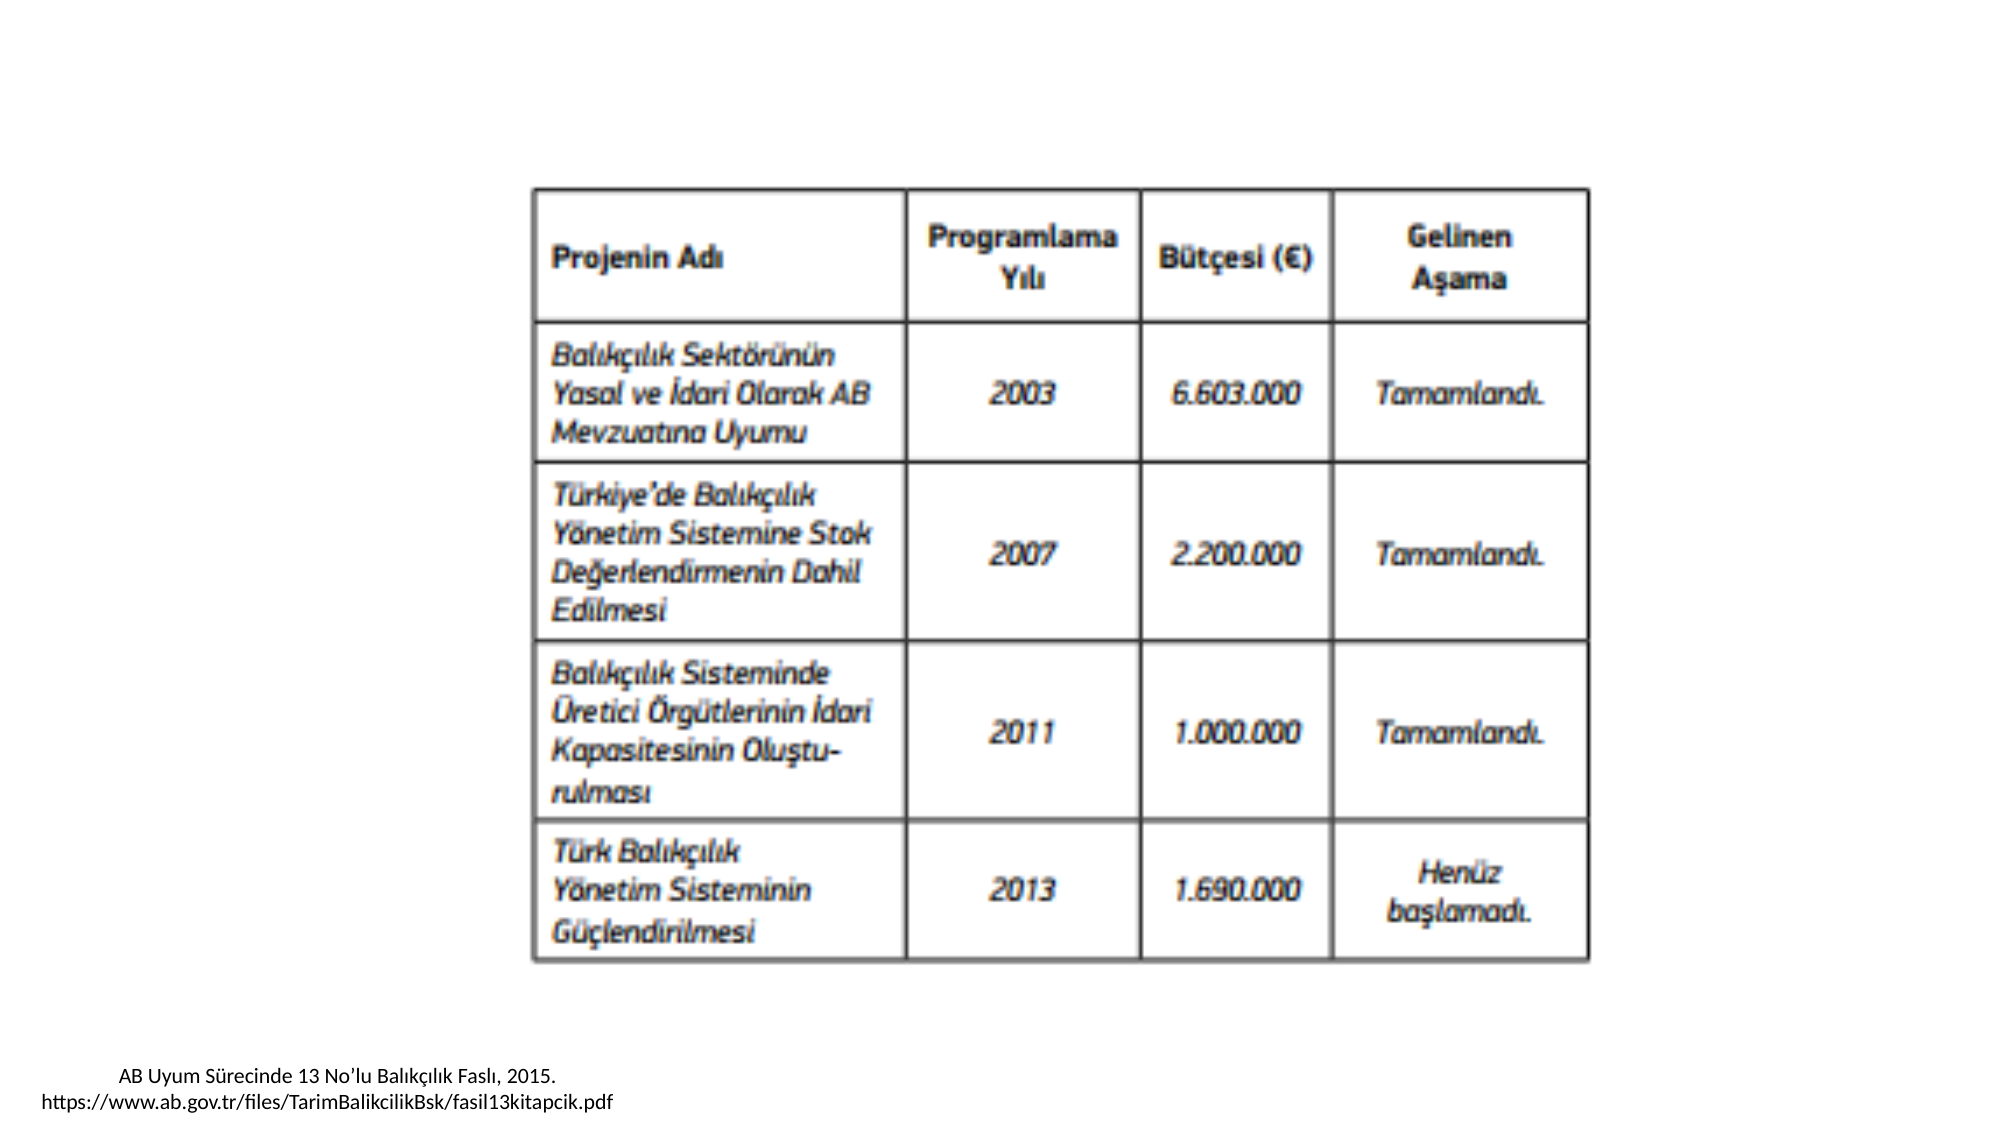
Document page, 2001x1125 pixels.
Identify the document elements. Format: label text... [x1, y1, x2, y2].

text_box AB Uyum Sürecinde 13 No’lu Balıkçılık Faslı, 2015. https://www.ab.gov.tr/files/TarimBalikcilikBsk/fasil13kitapcik.pdf [26, 1054, 650, 1122]
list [504, 168, 1616, 994]
